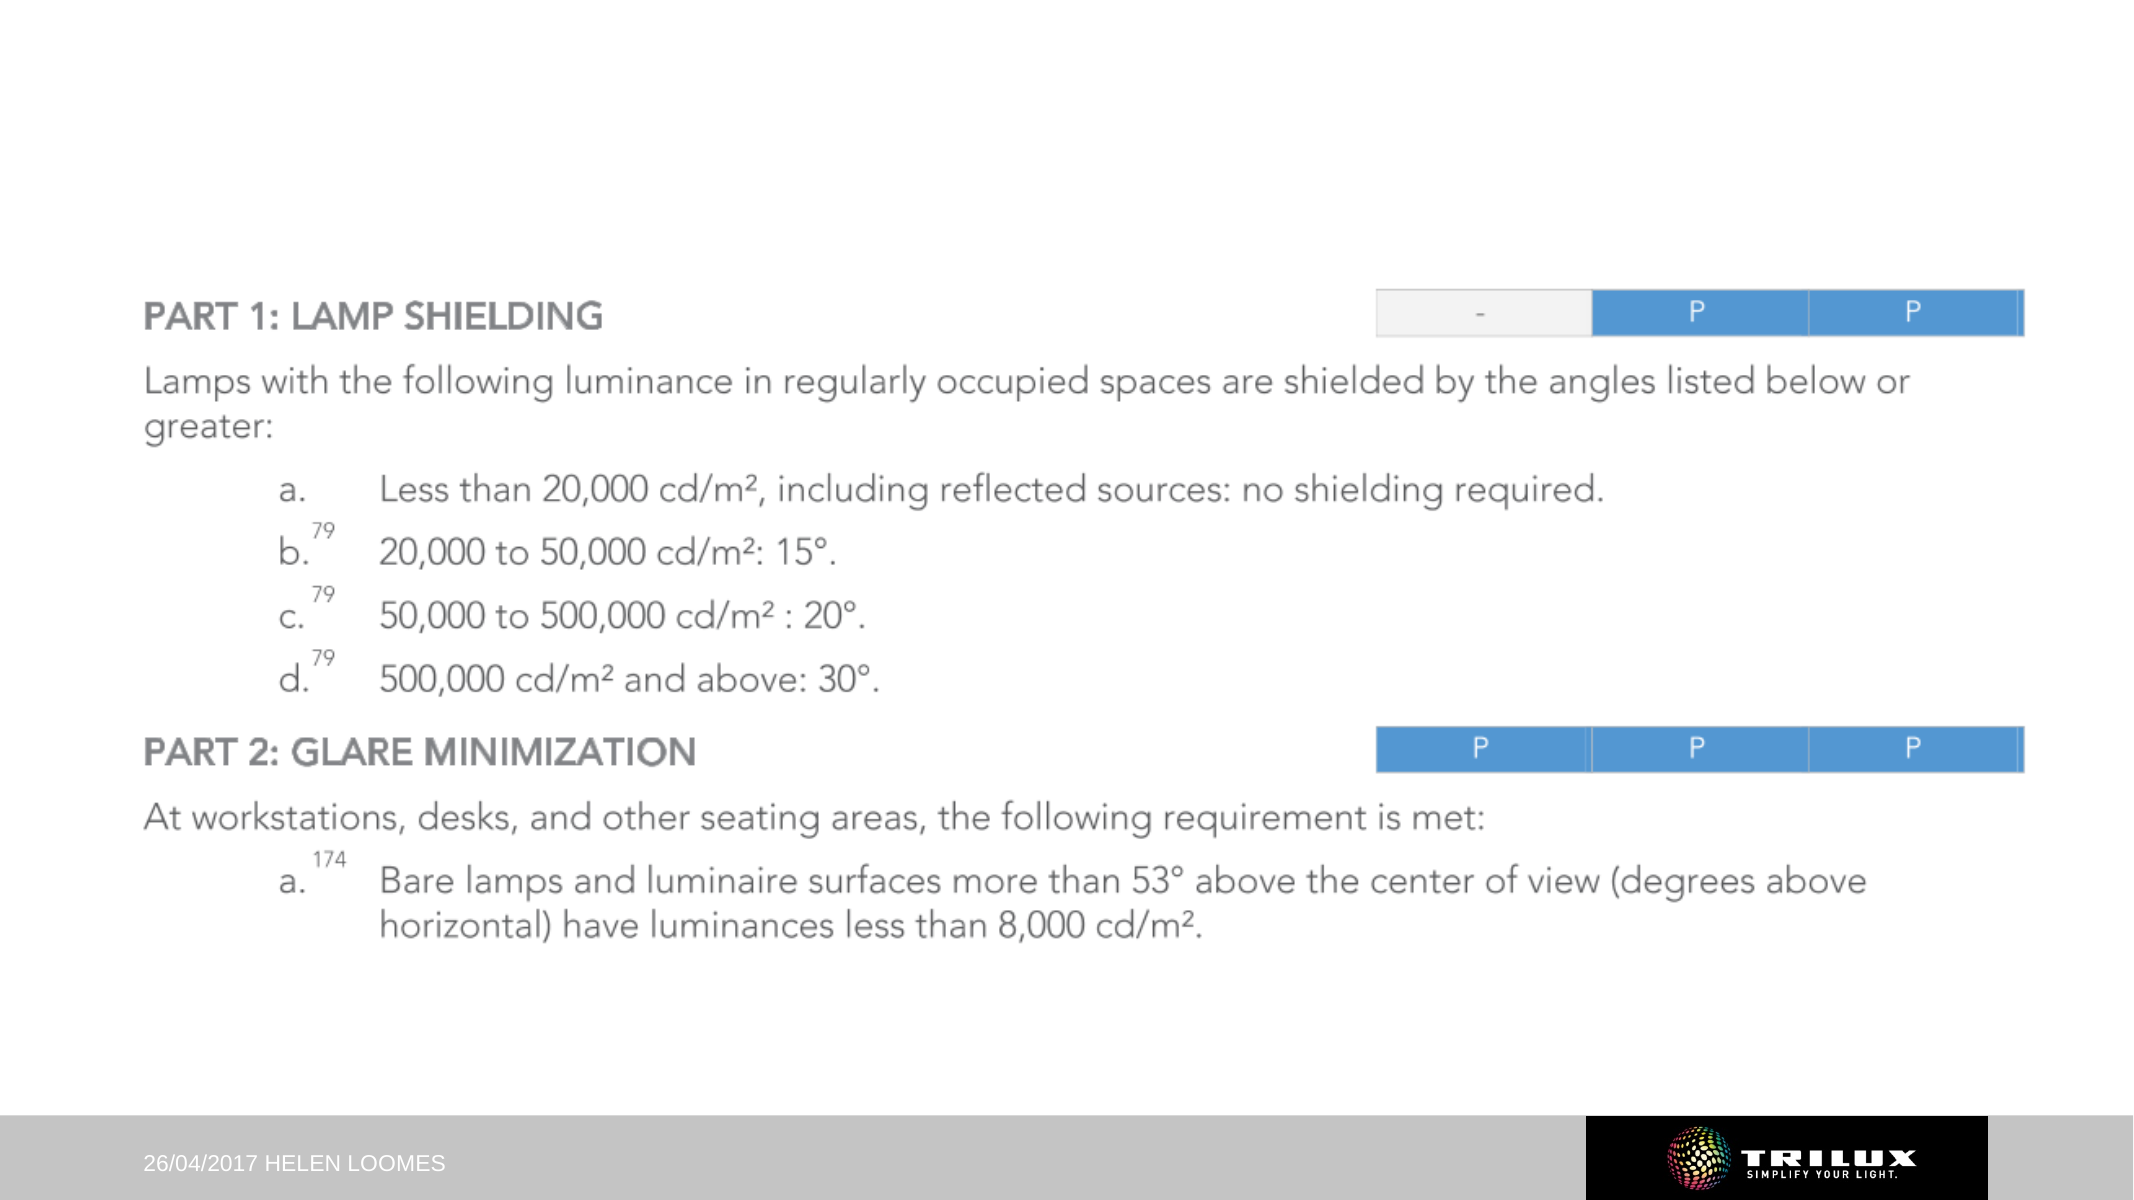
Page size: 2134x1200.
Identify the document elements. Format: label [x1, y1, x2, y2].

picture [134, 280, 2039, 979]
picture [1586, 1116, 1988, 1200]
